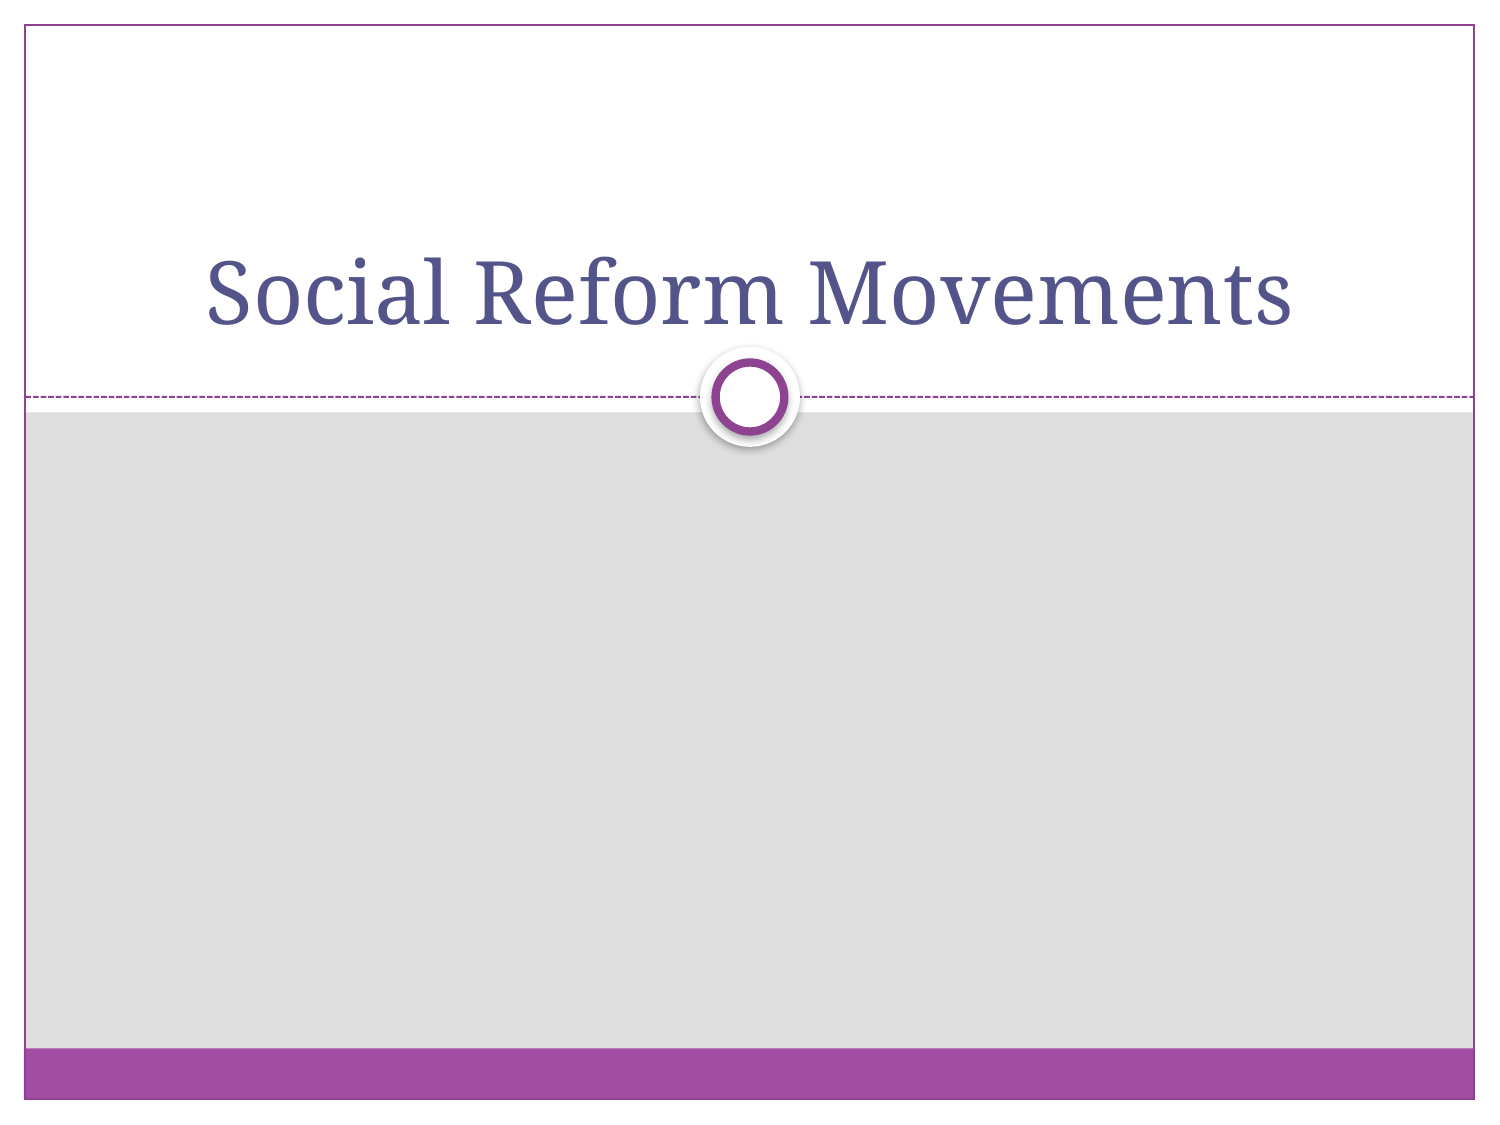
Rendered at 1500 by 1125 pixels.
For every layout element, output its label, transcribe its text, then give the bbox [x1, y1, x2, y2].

title Social Reform Movements [112, 62, 1388, 351]
